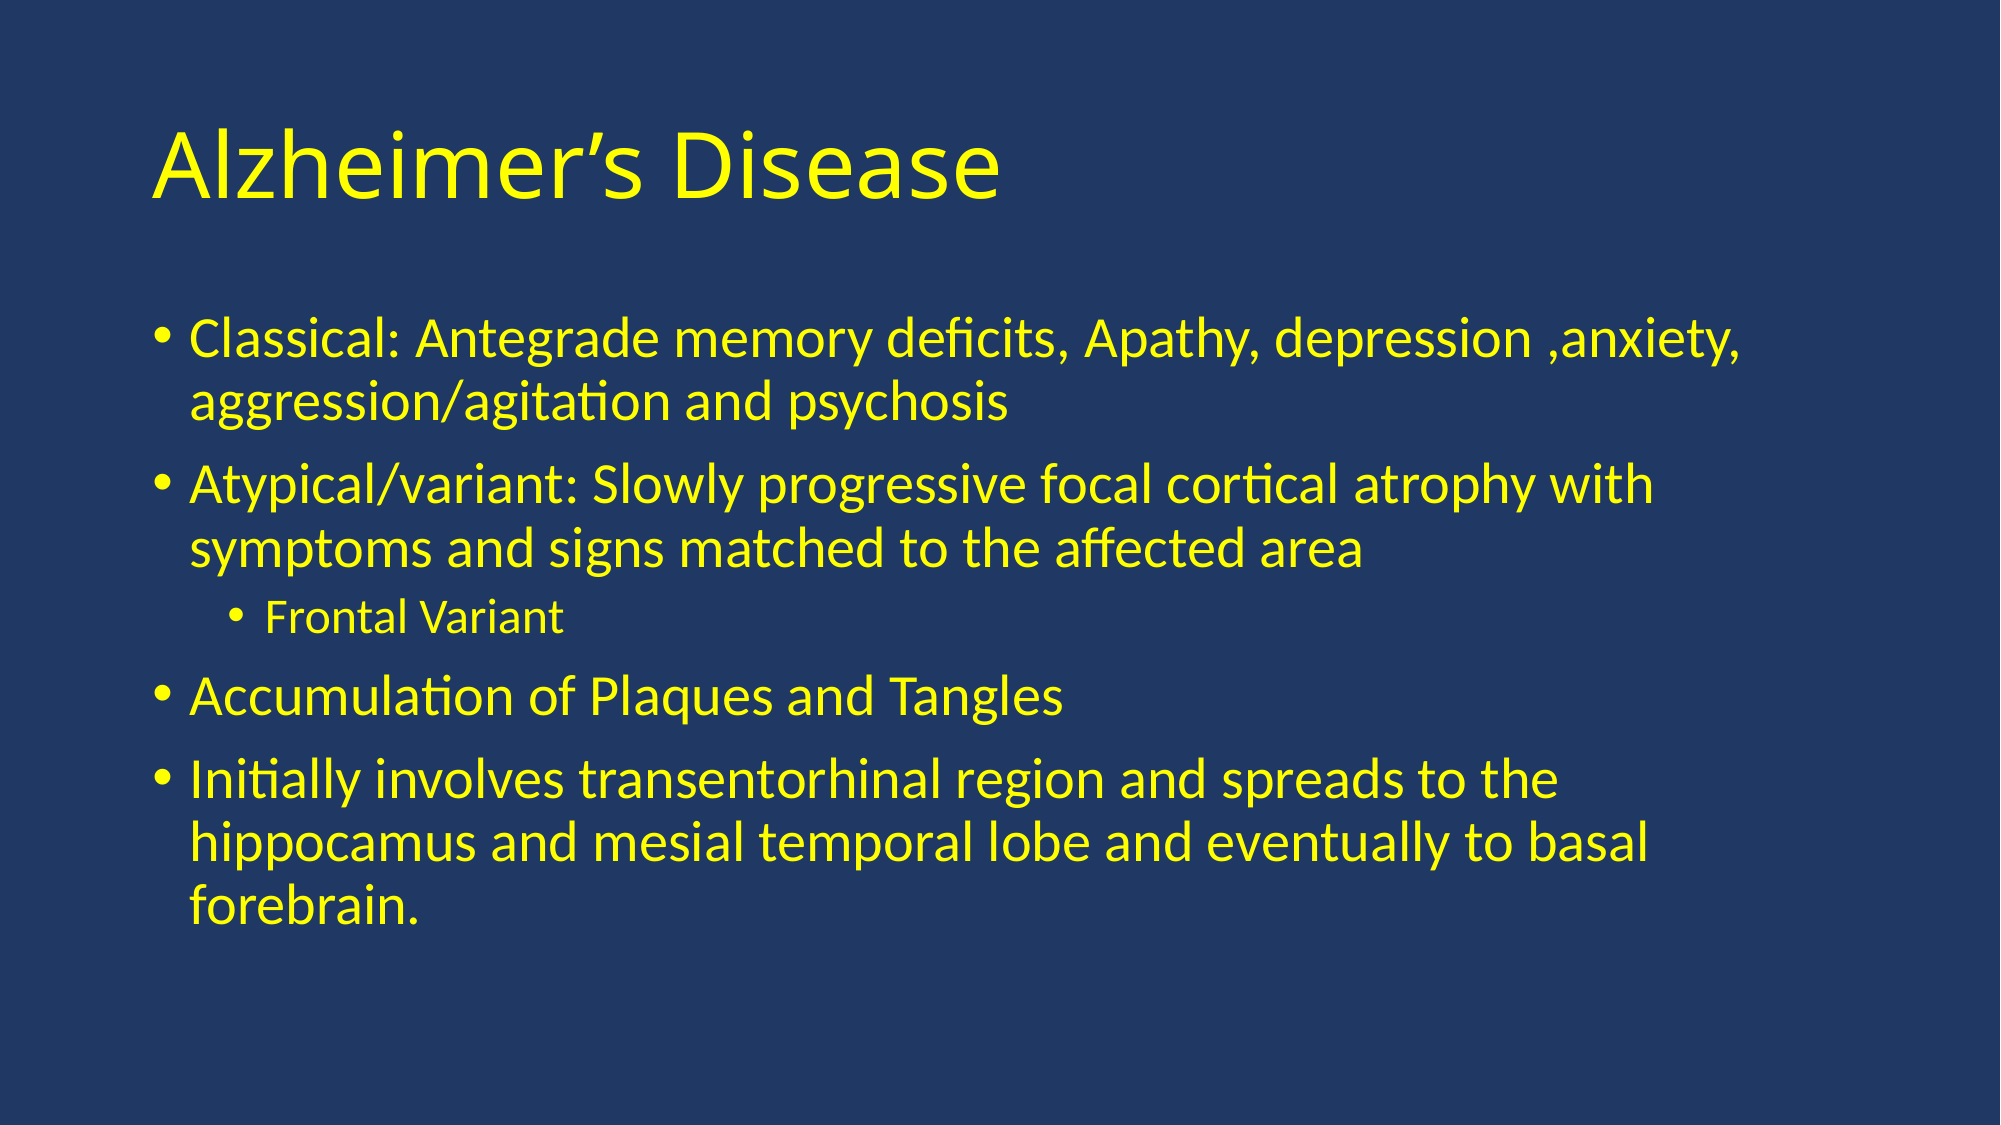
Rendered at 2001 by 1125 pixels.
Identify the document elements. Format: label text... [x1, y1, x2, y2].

title Alzheimer’s Disease [137, 59, 1863, 278]
list Classical: Antegrade memory deficits, Apathy, depression ,anxiety, aggression/agitation and psychosis Atypical/variant: Slowly progressive focal cortical atrophy with symptoms and signs matched to the affected area Frontal Variant Accumulation of Plaques and Tangles Initially involves transentorhinal region and spreads to the hippocamus and mesial temporal lobe and eventually to basal forebrain. [137, 299, 1863, 1014]
